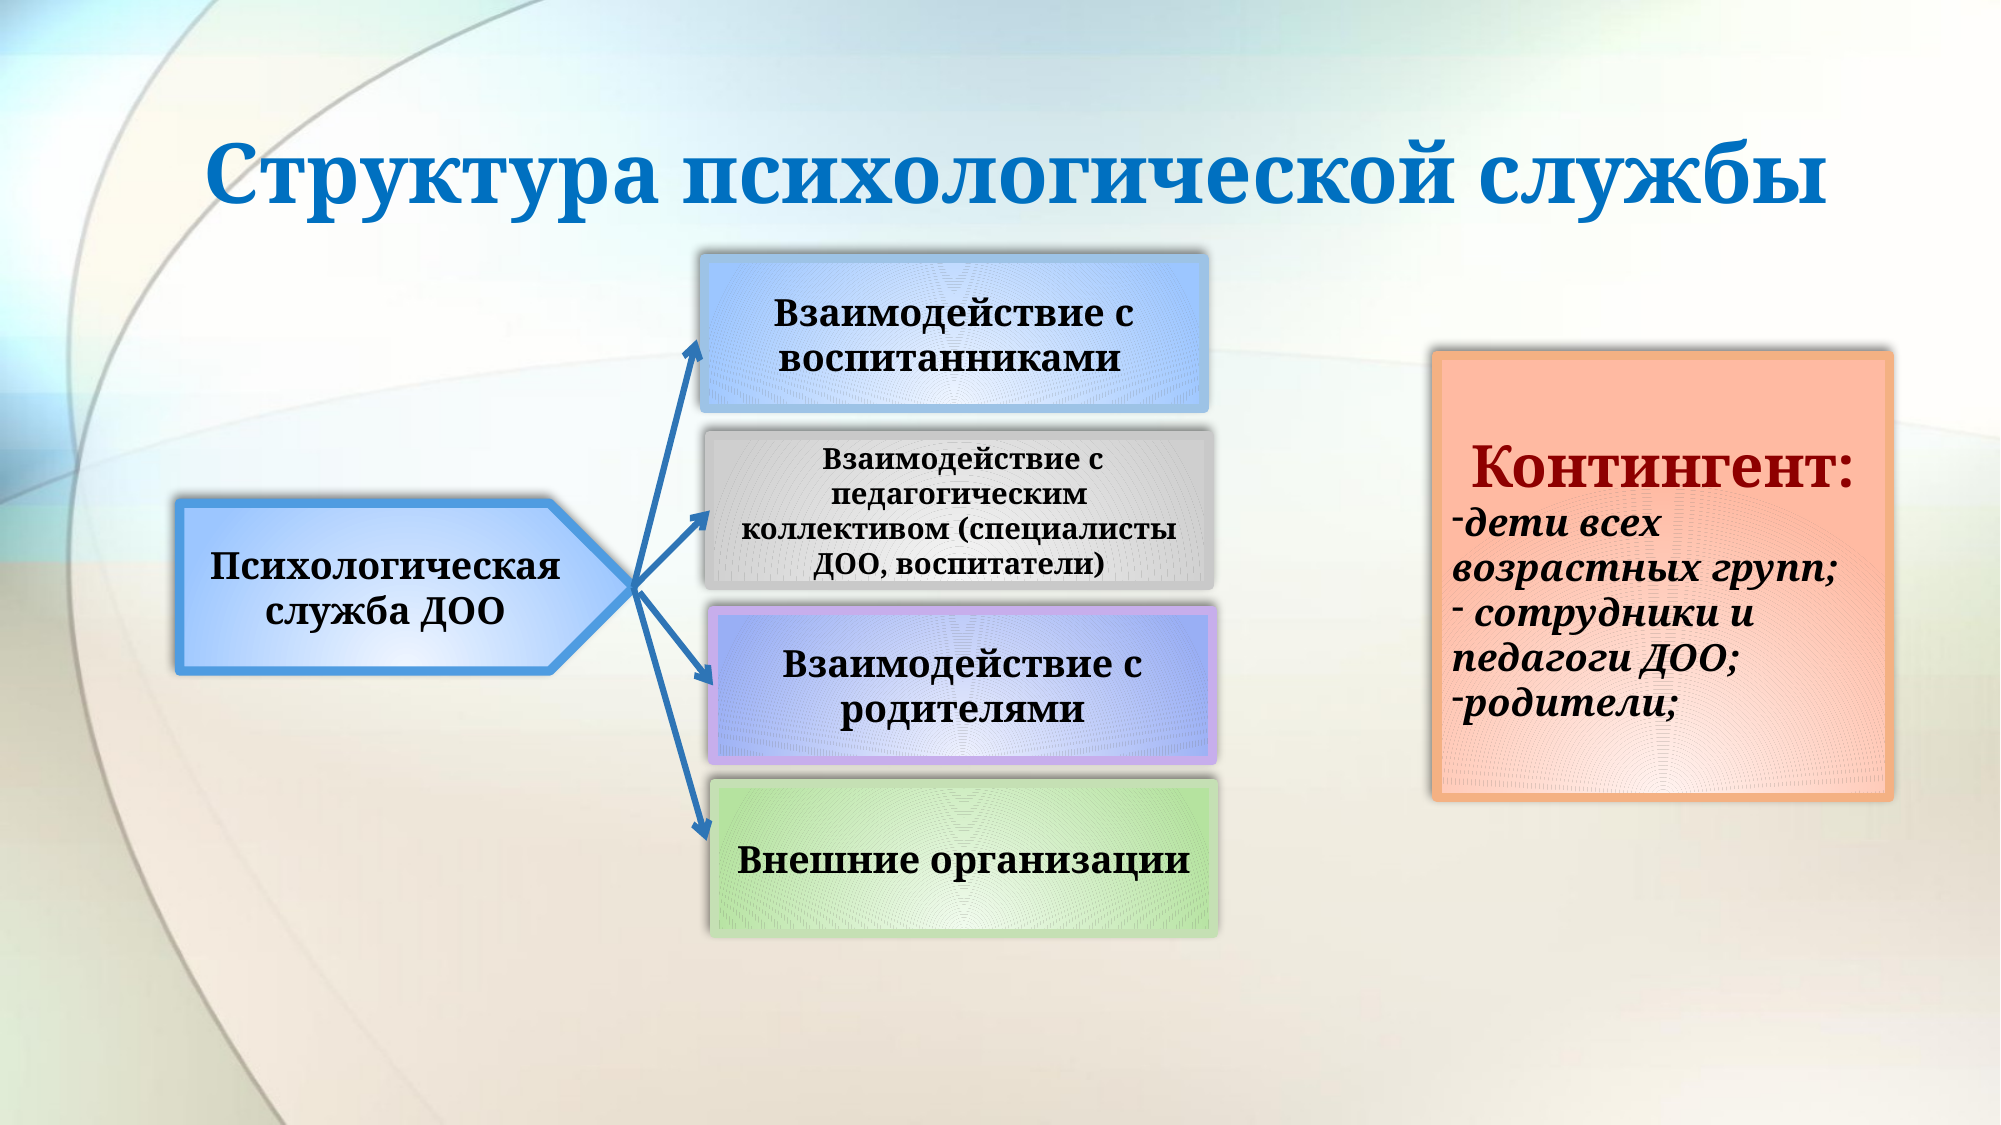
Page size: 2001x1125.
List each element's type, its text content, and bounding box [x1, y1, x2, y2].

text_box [633, 510, 710, 578]
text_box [633, 586, 707, 842]
text_box Контингент: дети всех возрастных групп; сотрудники и педагоги ДОО; родители; [1436, 354, 1890, 798]
text_box Структура психологической службы [69, 61, 1964, 279]
text_box Взаимодействие с воспитанниками [704, 258, 1205, 409]
text_box Взаимодействие с педагогическим коллективом (специалисты ДОО, воспитатели) [709, 435, 1210, 586]
picture [0, 0, 2001, 1125]
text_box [633, 339, 697, 497]
text_box Психологическая служба ДОО [178, 502, 623, 672]
text_box Взаимодействие с родителями [712, 610, 1213, 761]
text_box Внешние организации [714, 783, 1214, 934]
